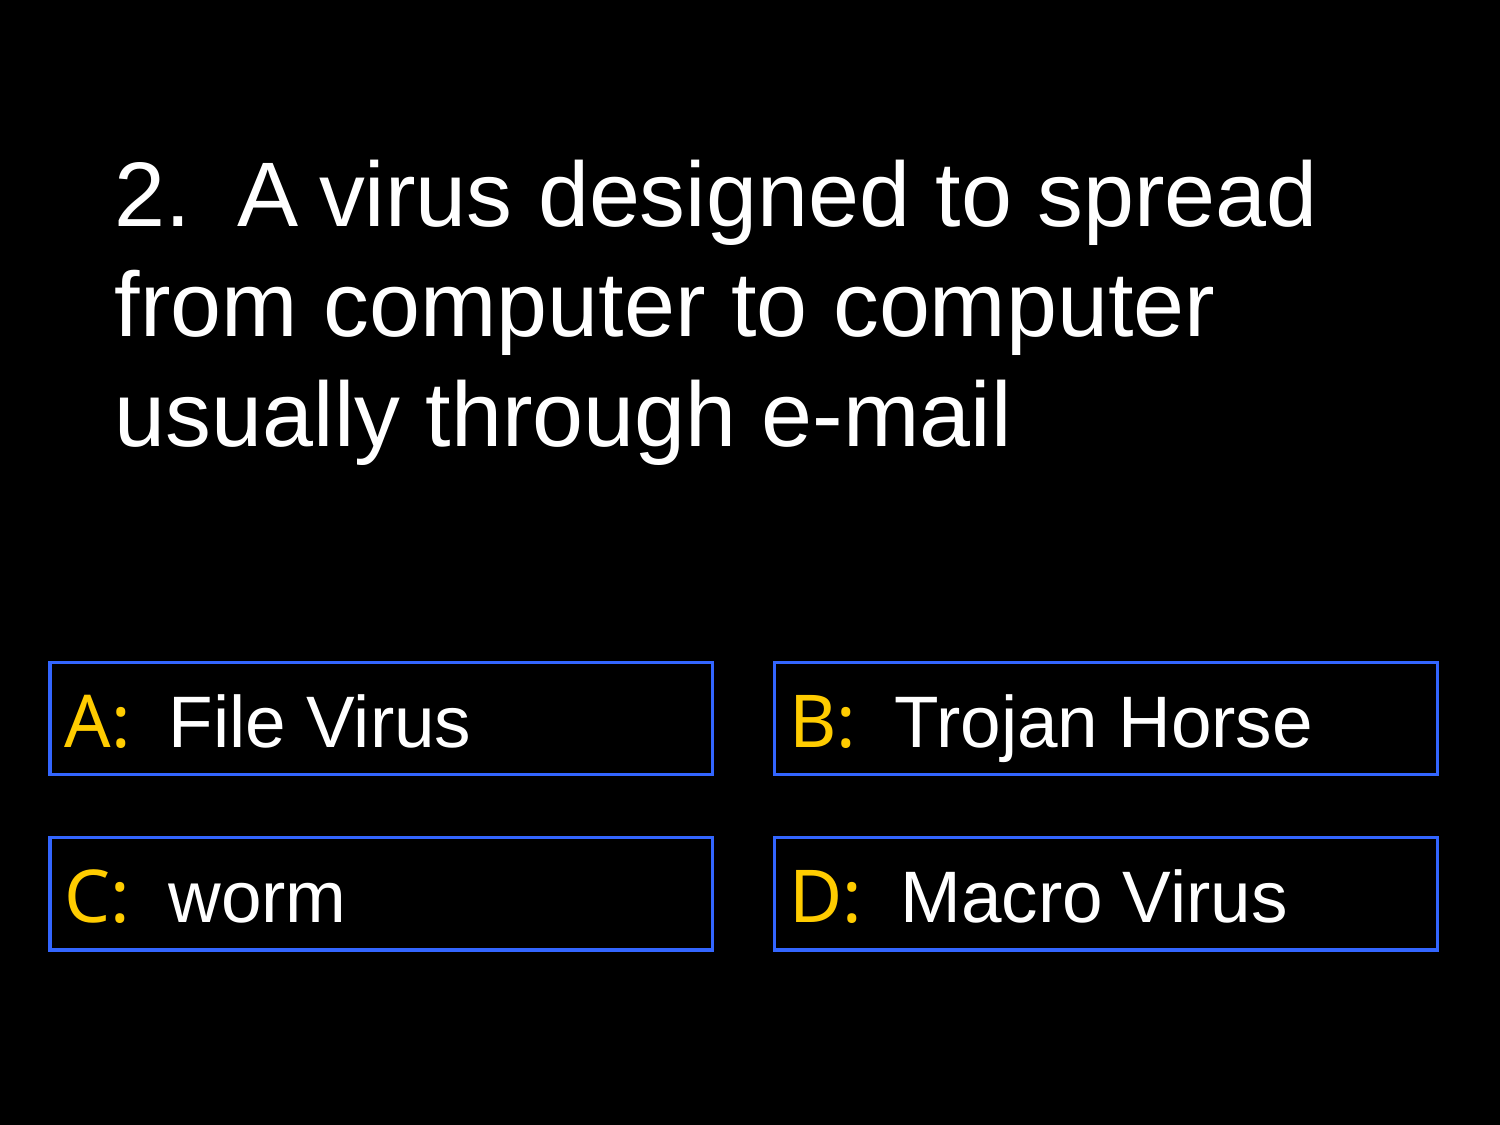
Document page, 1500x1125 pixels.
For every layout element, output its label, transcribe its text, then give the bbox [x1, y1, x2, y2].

text_box C: worm [49, 837, 713, 950]
text_box D: Macro Virus [774, 837, 1438, 950]
title 2. A virus designed to spread from computer to computer usually through e-mail [99, 99, 1376, 501]
text_box A: File Virus [49, 662, 713, 775]
text_box B: Trojan Horse [774, 662, 1438, 775]
